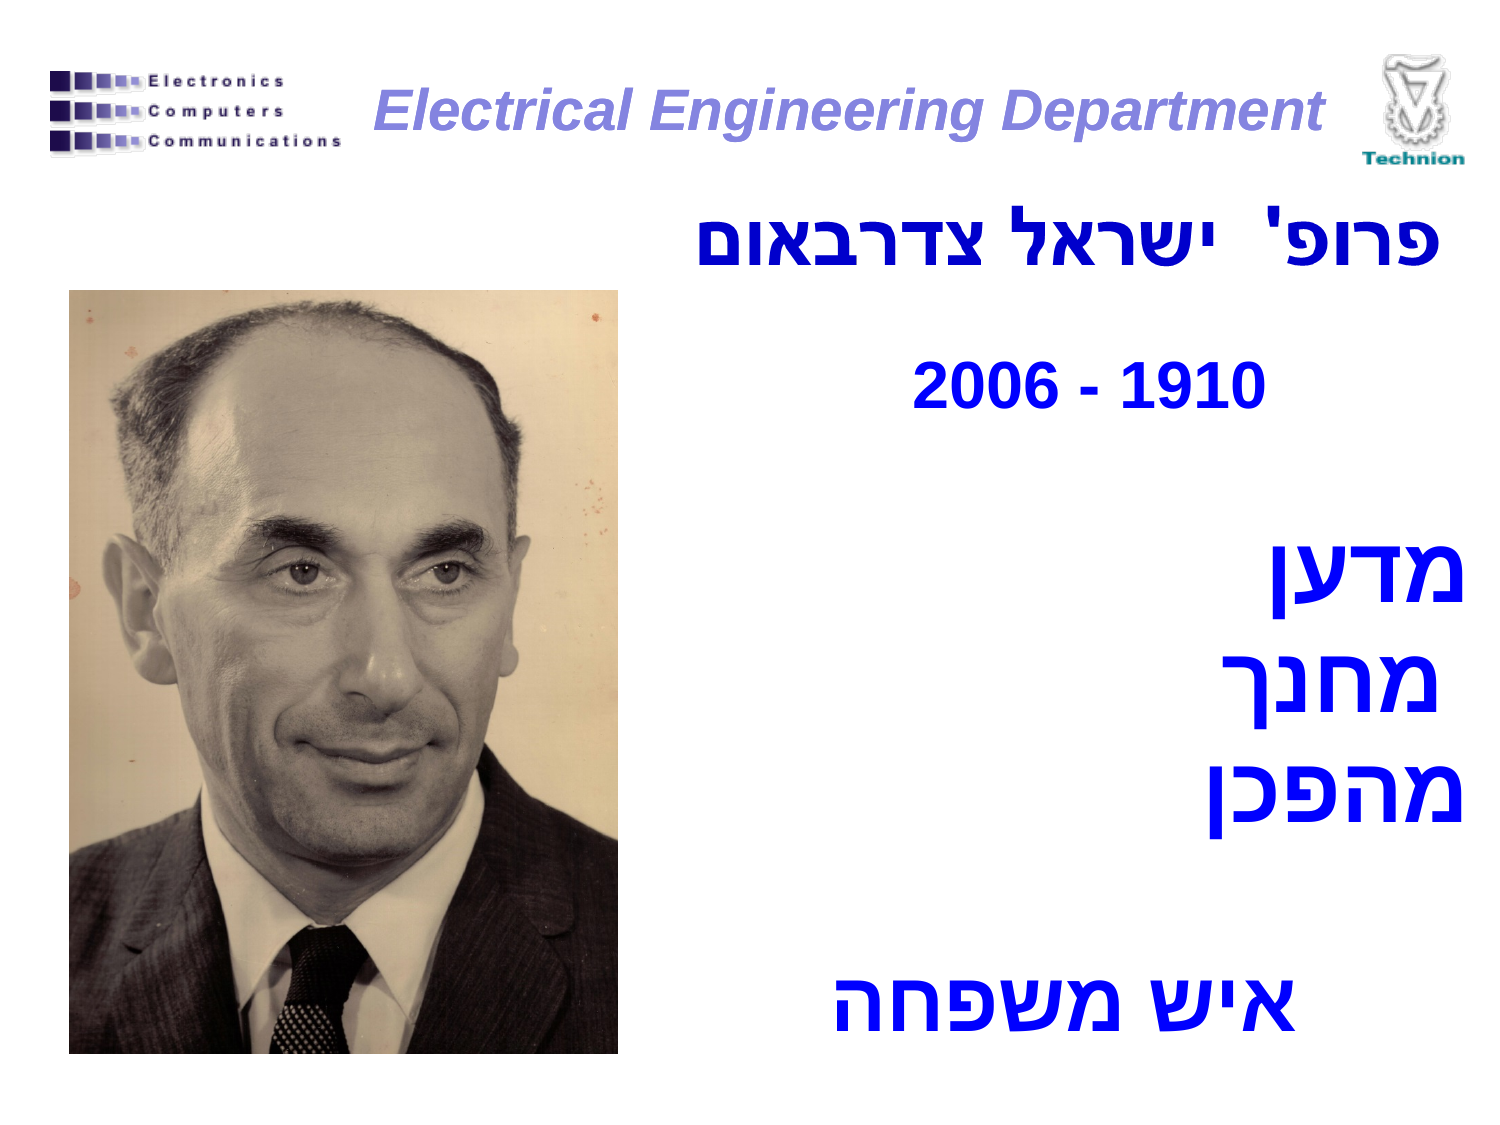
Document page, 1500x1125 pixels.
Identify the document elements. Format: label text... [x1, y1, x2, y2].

text_box איש משפחה [643, 940, 1485, 1056]
picture [50, 71, 341, 164]
picture [644, 53, 1490, 335]
text_box מדען מחנך מהפכן [643, 503, 1485, 848]
picture [69, 290, 618, 1055]
text_box 1910 - 2006 [880, 343, 1300, 429]
